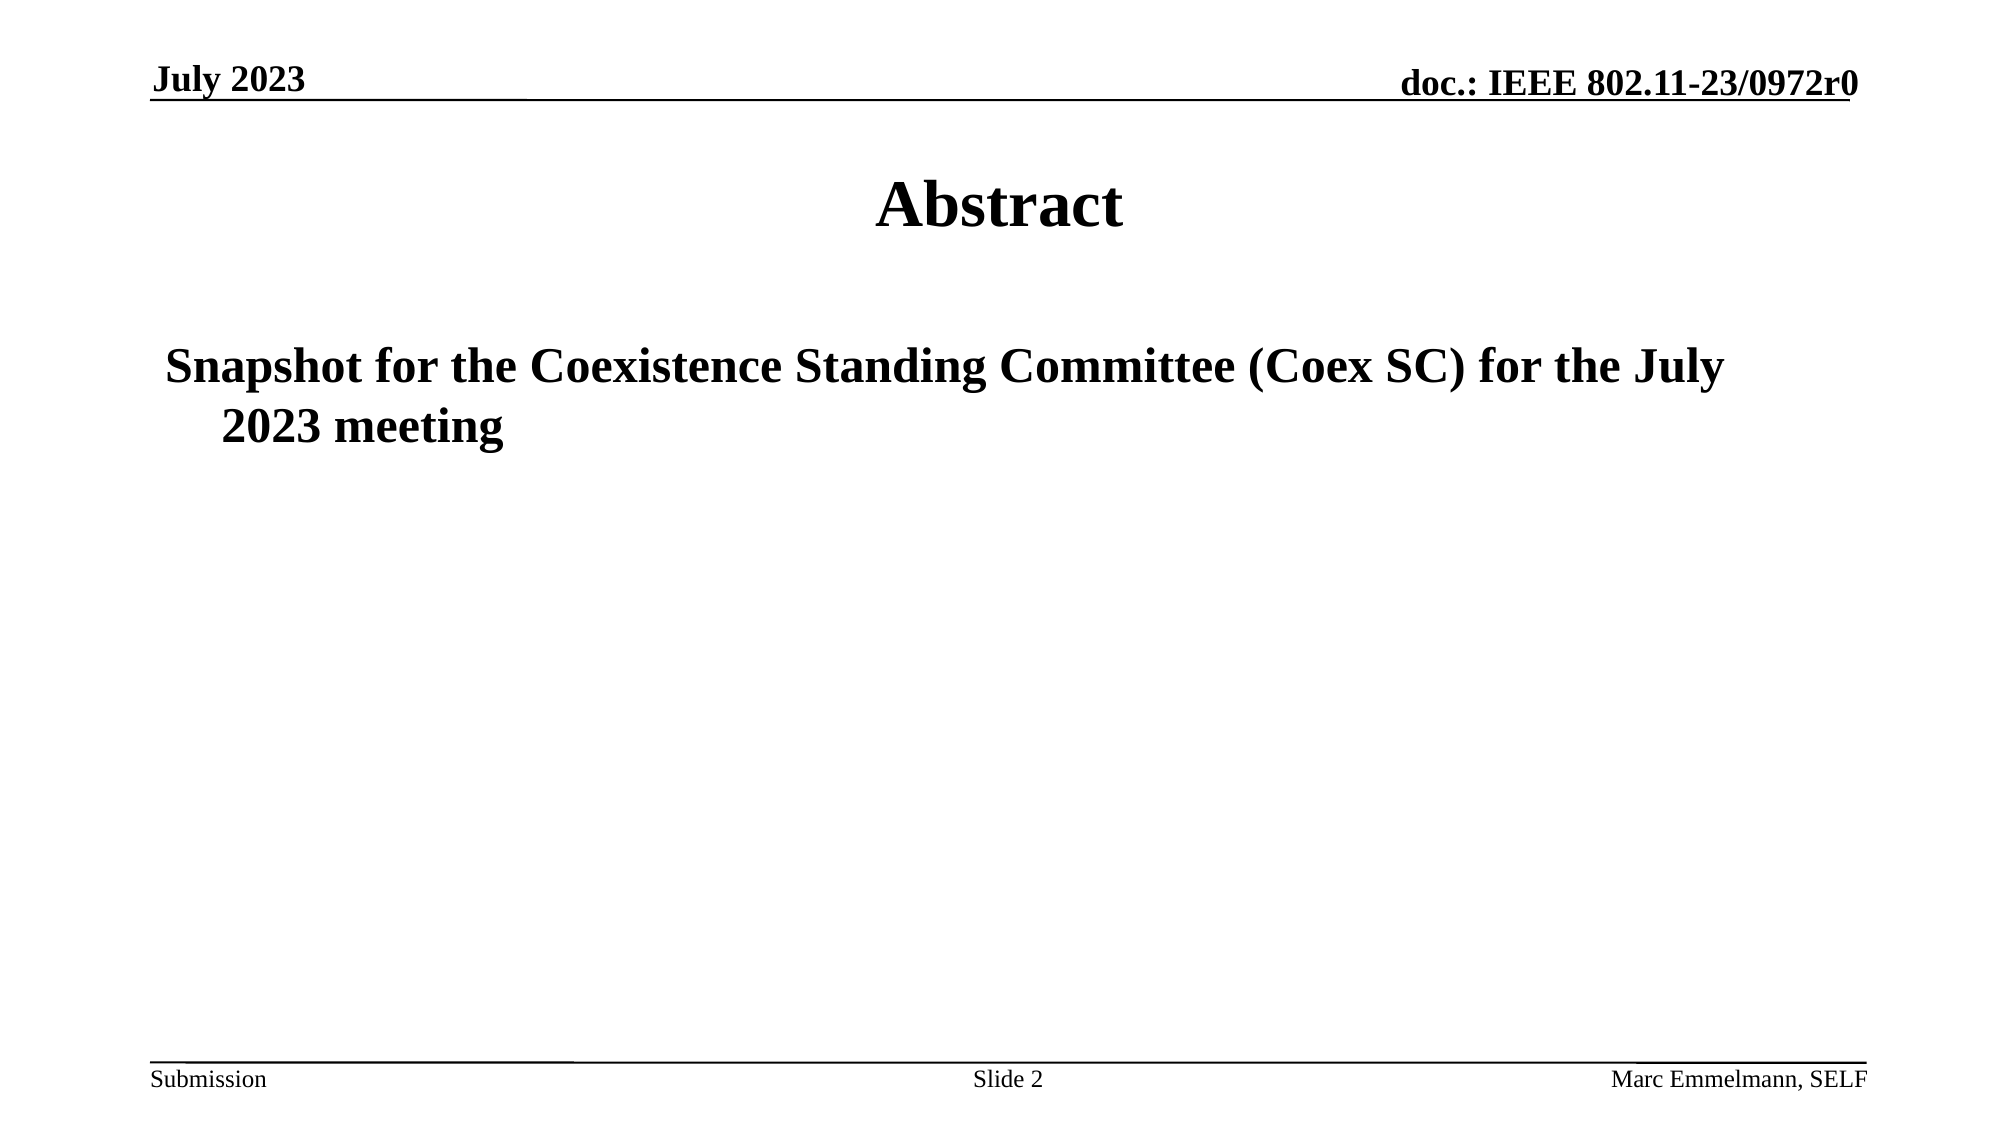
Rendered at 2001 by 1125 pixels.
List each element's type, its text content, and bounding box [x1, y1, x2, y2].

slide_number Slide 2 [950, 1061, 1067, 1123]
list Snapshot for the Coexistence Standing Committee (Coex SC) for the July 2023 meeting [149, 324, 1850, 1000]
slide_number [152, 54, 563, 100]
title Abstract [149, 112, 1850, 288]
footer Marc Emmelmann, SELF [1171, 1061, 1869, 1093]
